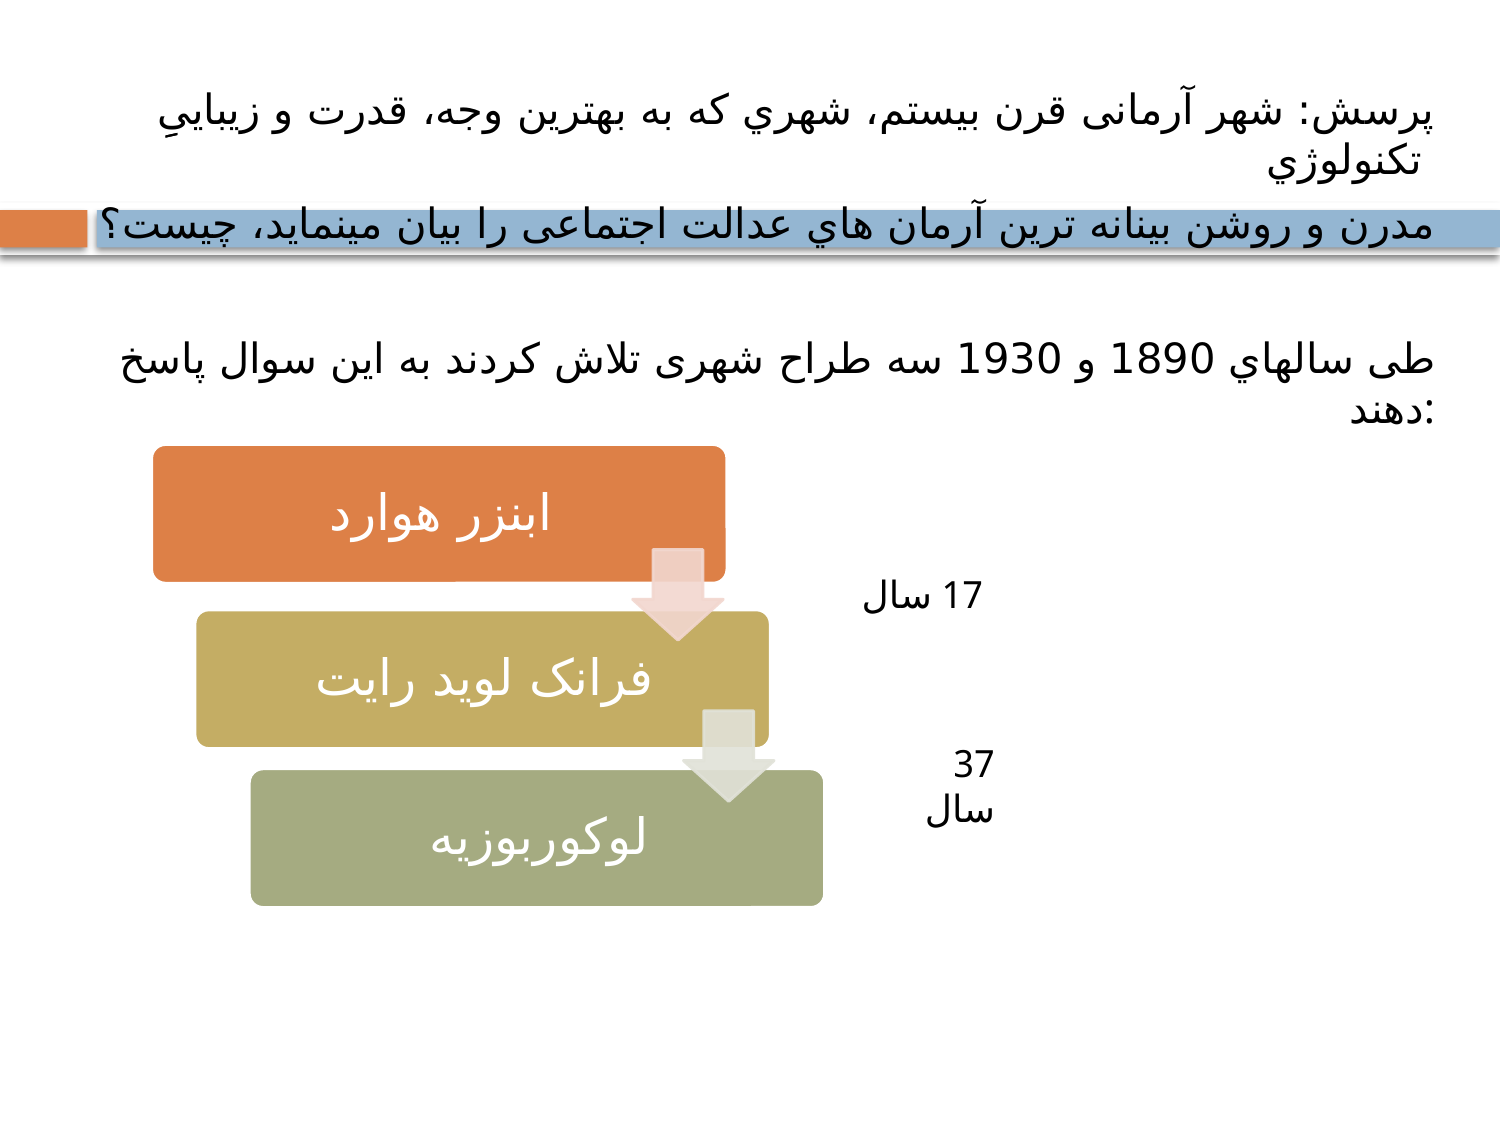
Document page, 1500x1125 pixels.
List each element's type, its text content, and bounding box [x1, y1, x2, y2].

text_box 37 سال [859, 732, 1010, 838]
list پرسش: شهر آرمانی قرن بیستم، شهري که به بهترین وجه، قدرت و زیباییِِ تکنولوژي مدرن و روشن بینانه ترین آرمان هاي عدالت اجتماعی را بیان مینماید، چیست؟ طی سالهاي 1890 و 1930 سه طراح شهری تلاش کردند به این سوال پاسخ دهند: [53, 75, 1450, 986]
text_box 17 سال [832, 563, 998, 624]
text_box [147, 444, 826, 908]
